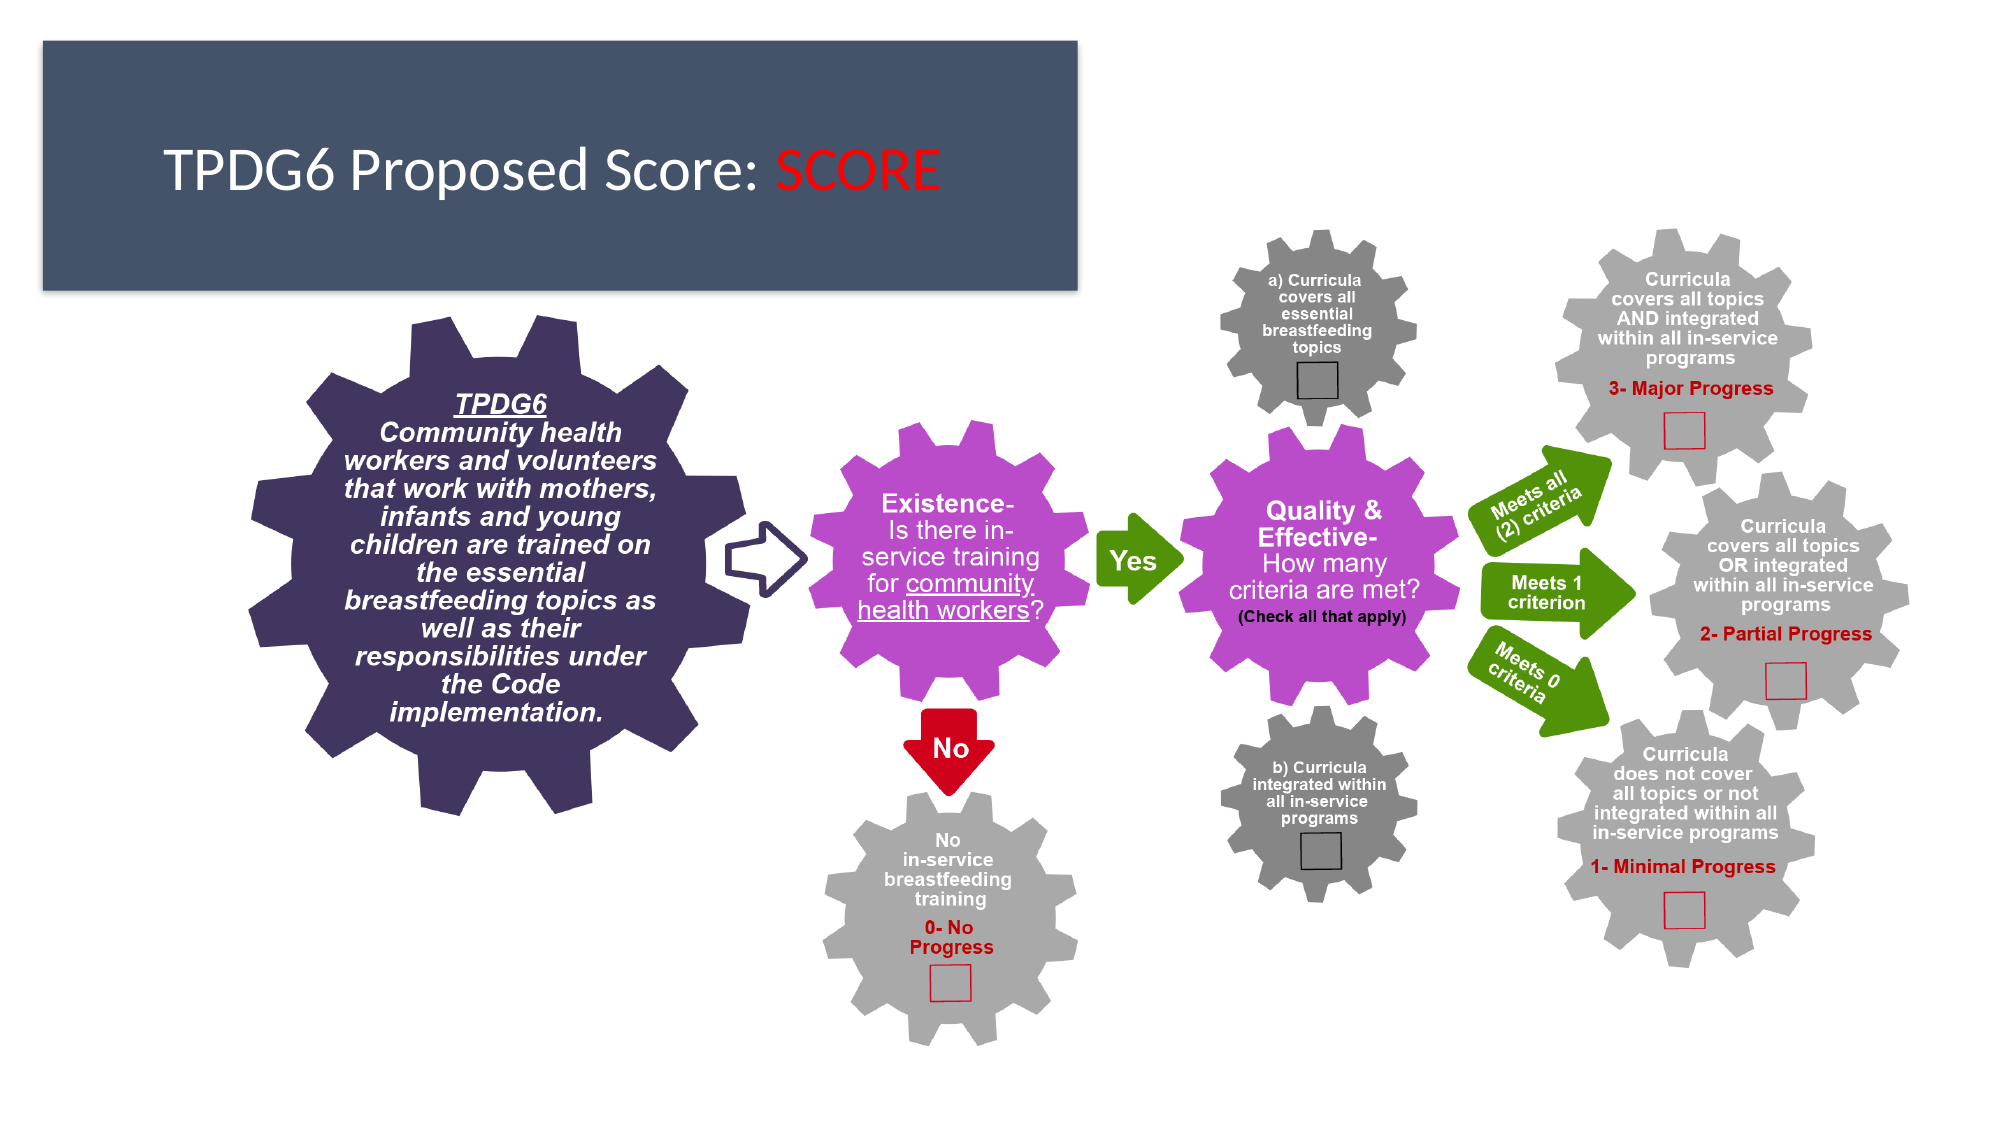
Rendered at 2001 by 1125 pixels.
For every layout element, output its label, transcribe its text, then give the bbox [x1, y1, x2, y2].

text_box TPDG6 Proposed Score: SCORE [42, 40, 214, 292]
picture [214, 40, 1959, 1125]
